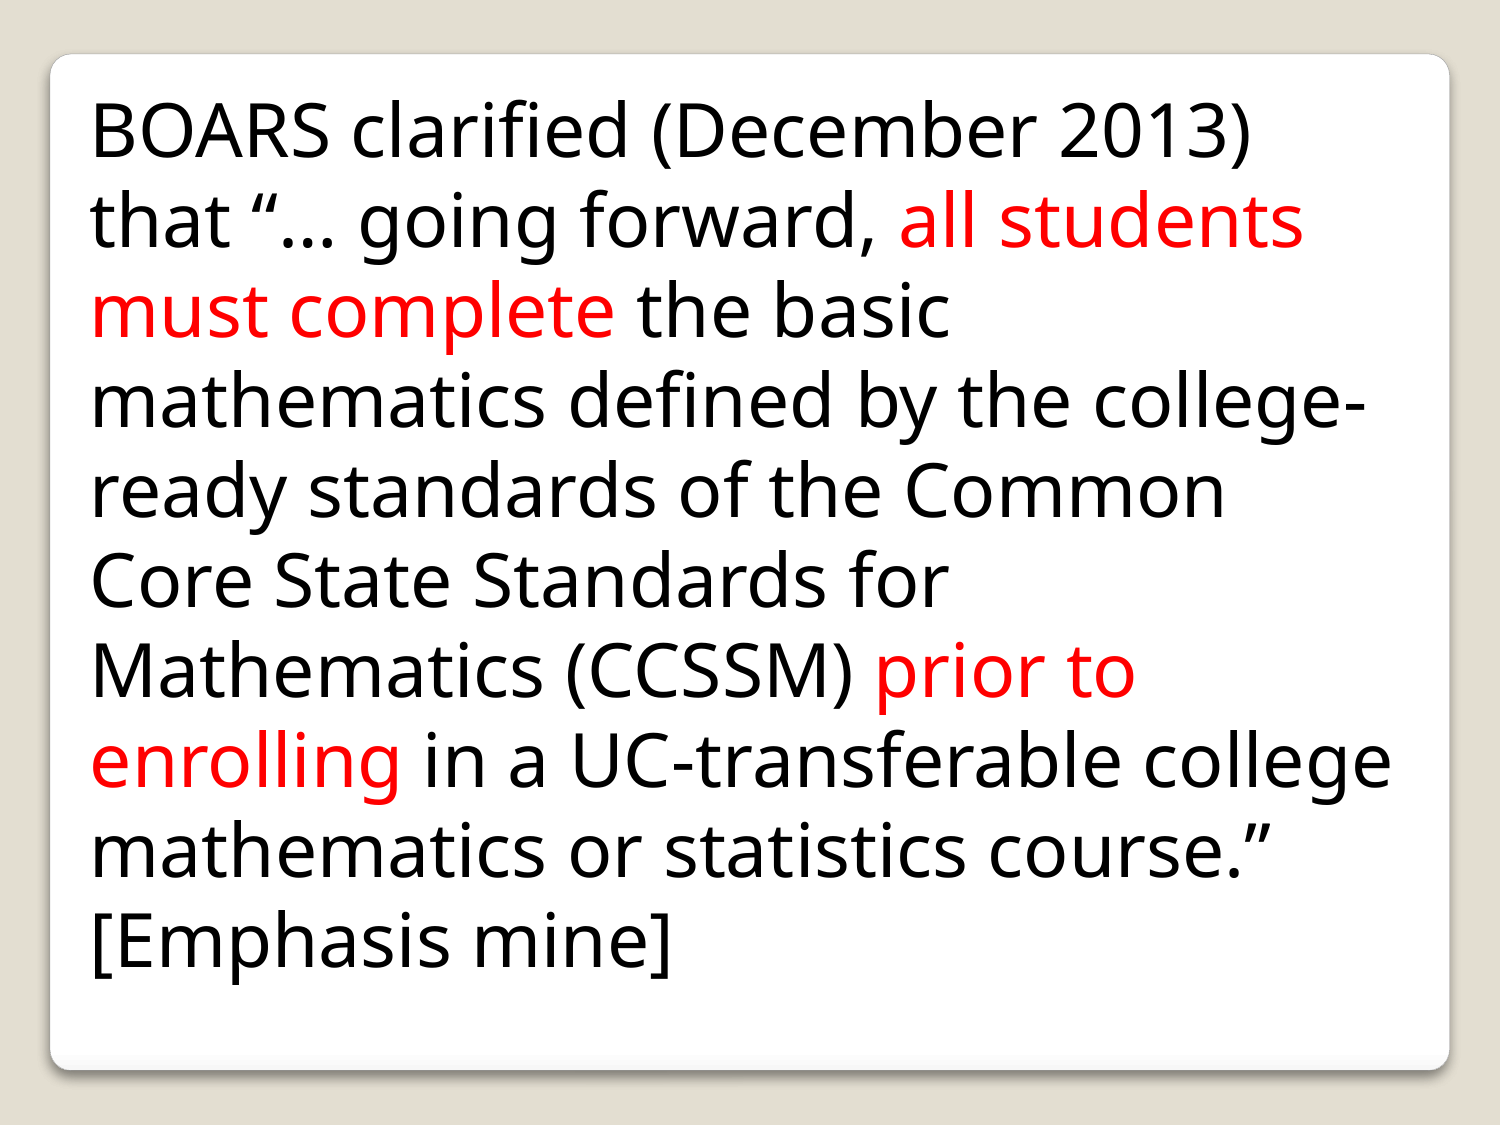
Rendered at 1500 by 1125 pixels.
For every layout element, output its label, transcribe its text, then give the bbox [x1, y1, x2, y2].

text_box BOARS clarified (December 2013) that “… going forward, all students must complete the basic mathematics defined by the college-ready standards of the Common Core State Standards for Mathematics (CCSSM) prior to enrolling in a UC-transferable college mathematics or statistics course.” [Emphasis mine] [74, 74, 1425, 990]
